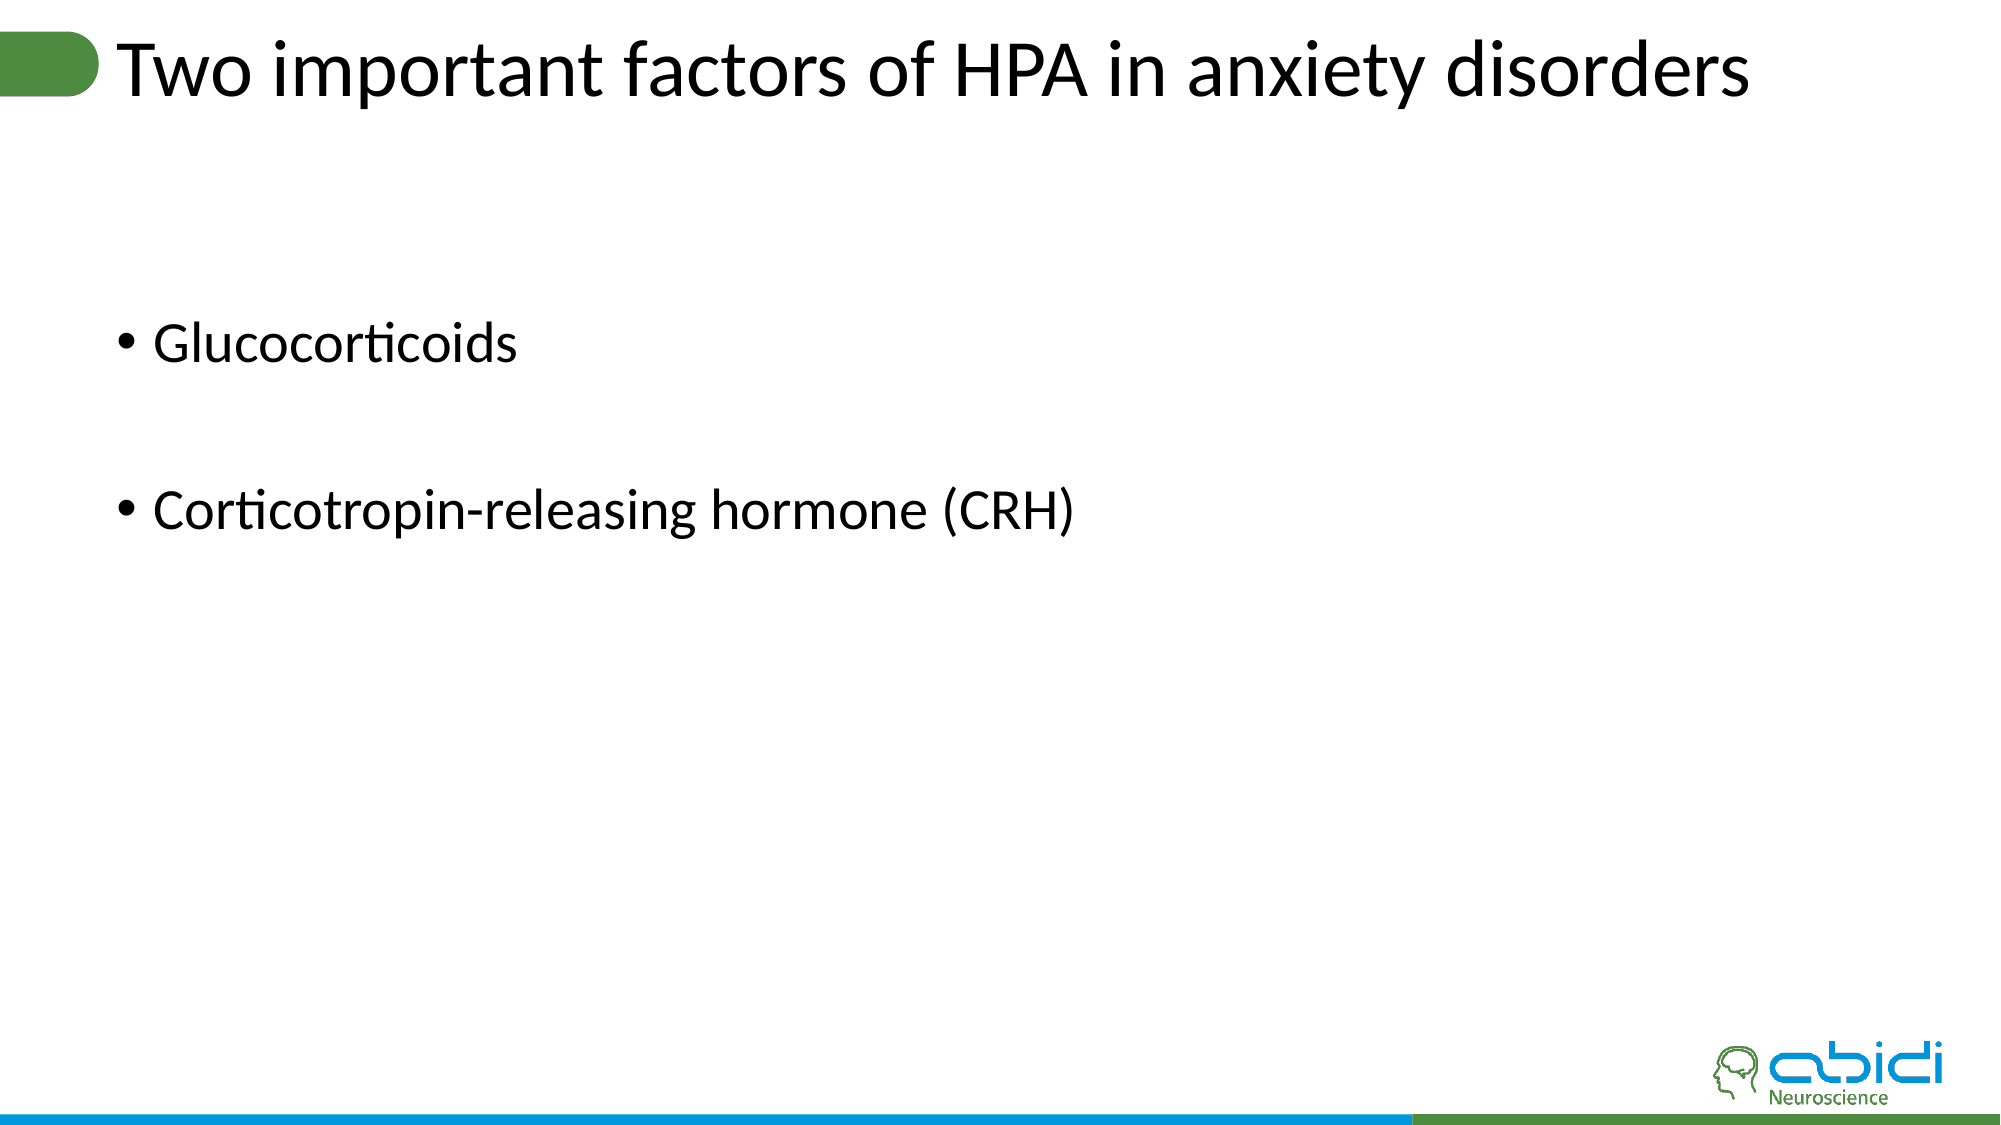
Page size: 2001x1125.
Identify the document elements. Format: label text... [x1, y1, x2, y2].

title Two important factors of HPA in anxiety disorders [101, 18, 1944, 123]
picture [1686, 1016, 1968, 1125]
list Glucocorticoids Corticotropin-releasing hormone (CRH) [101, 129, 1944, 1107]
